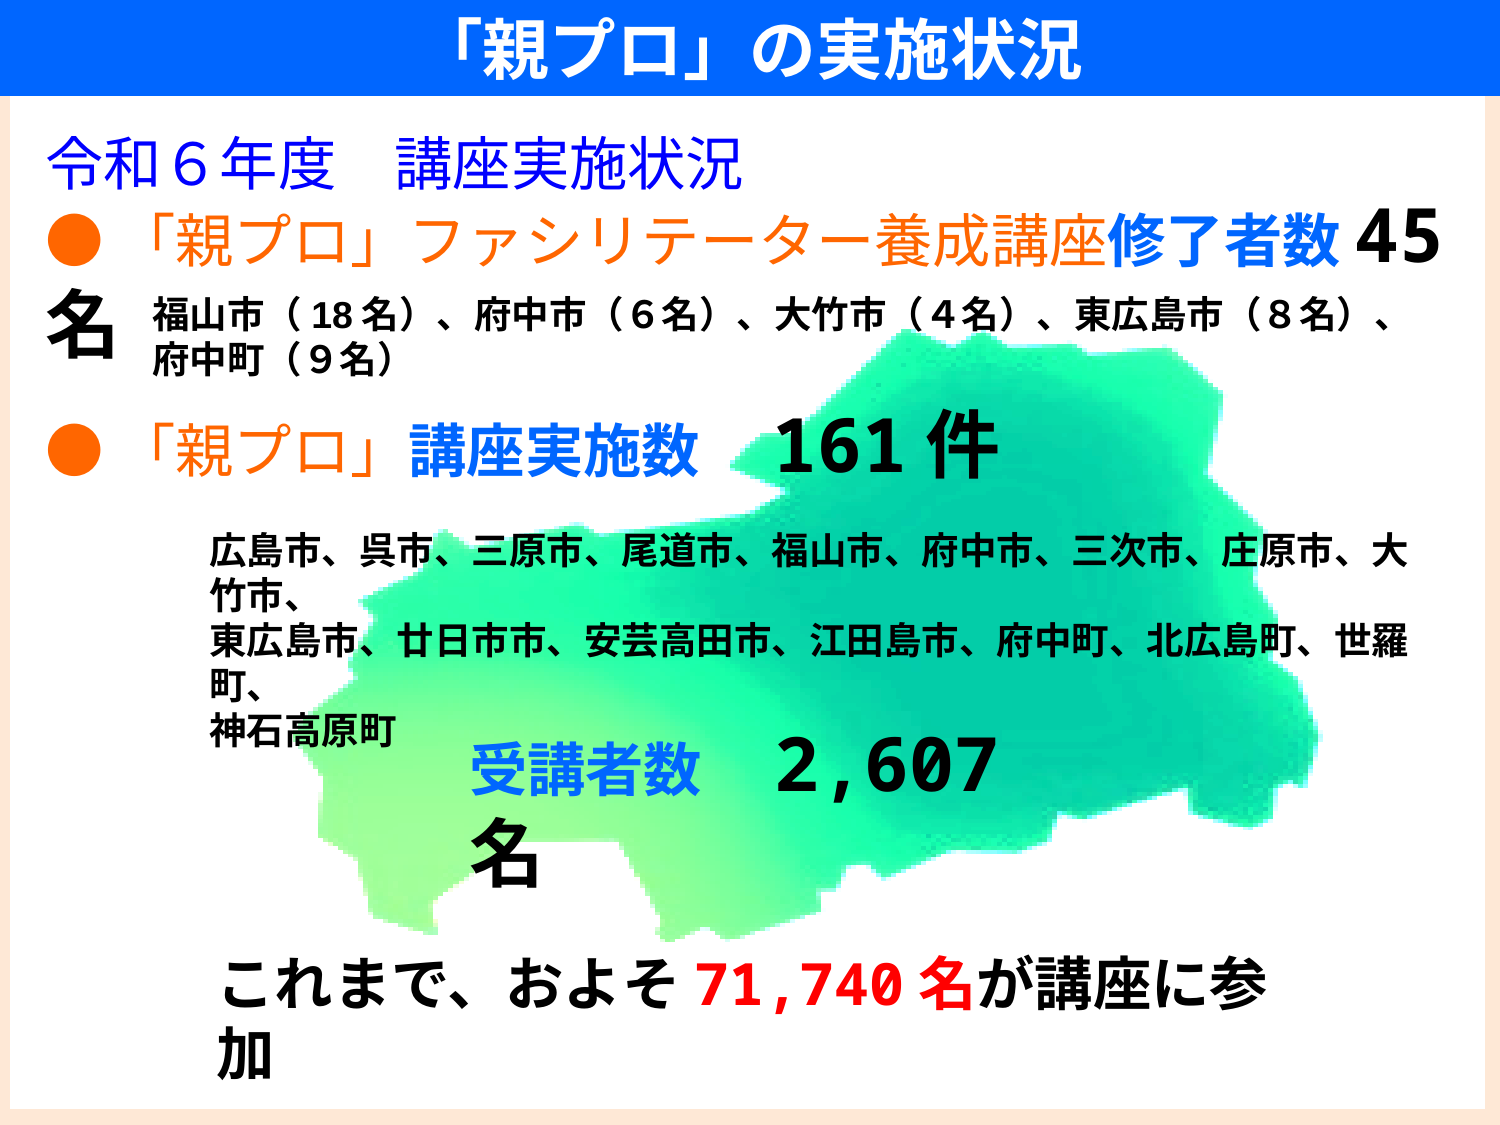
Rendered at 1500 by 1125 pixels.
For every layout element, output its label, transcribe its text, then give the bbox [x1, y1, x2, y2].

text_box 「親プロ」の実施状況 [0, 0, 1500, 98]
picture [278, 279, 1354, 1106]
text_box [0, 98, 1497, 1121]
